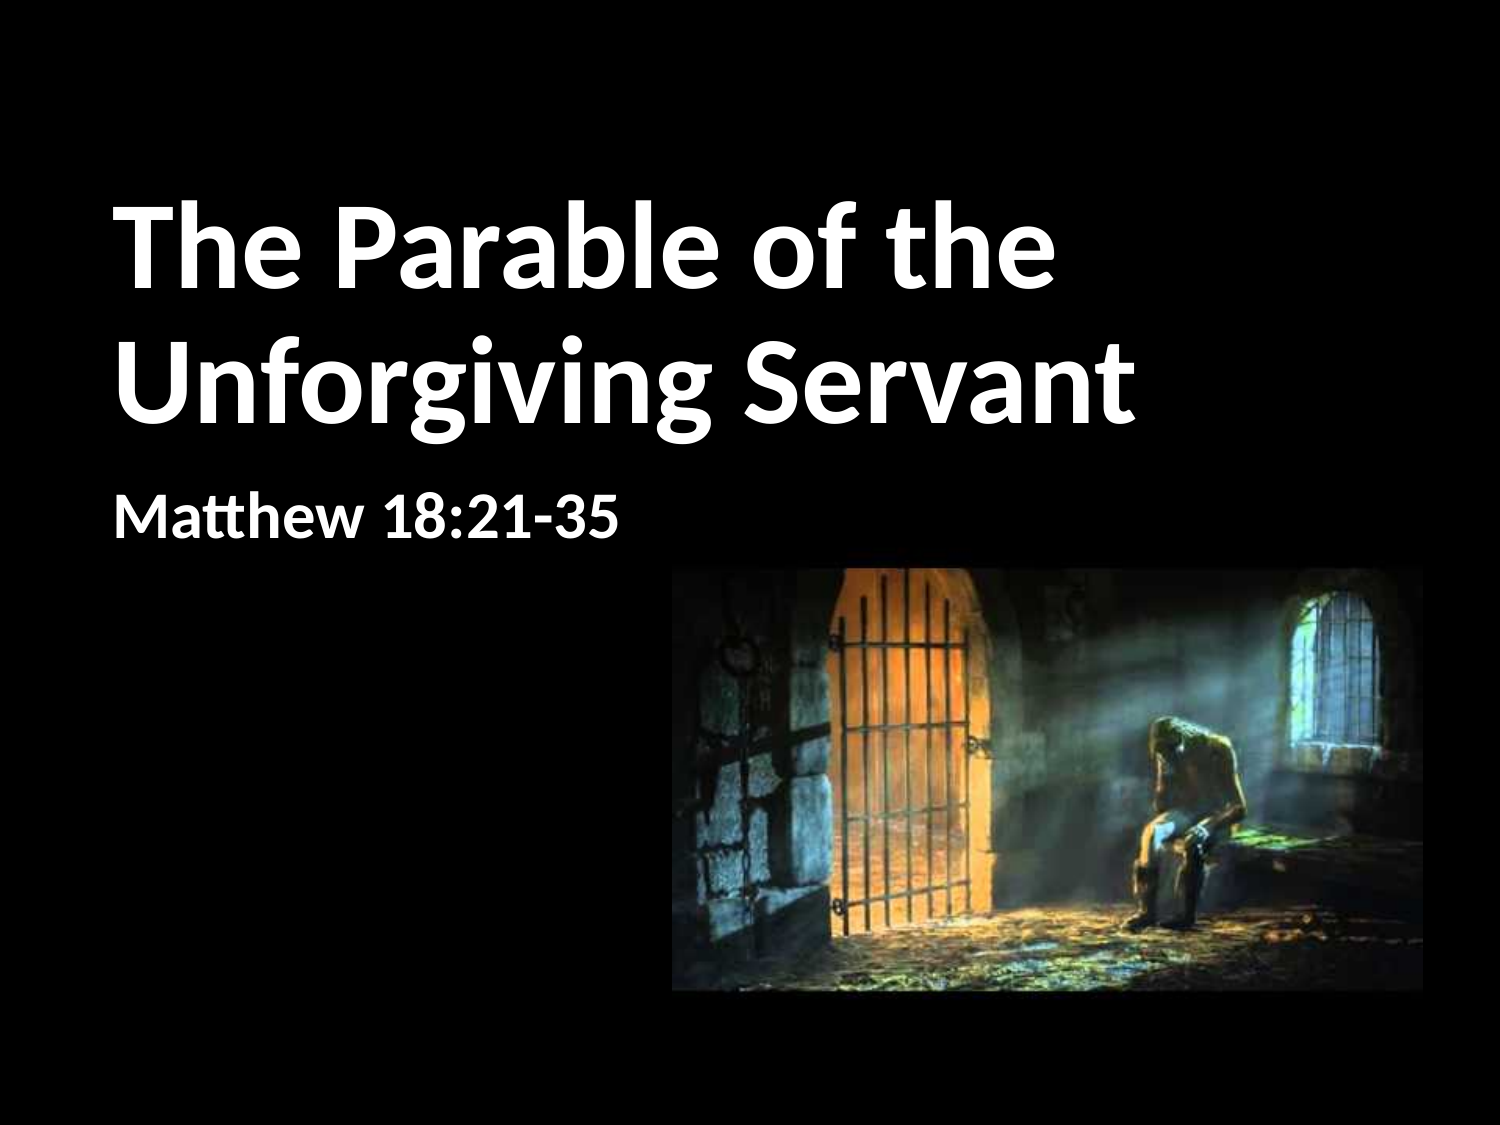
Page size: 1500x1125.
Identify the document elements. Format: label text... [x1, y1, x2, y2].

subtitle Matthew 18:21-35 [97, 473, 1298, 746]
title The Parable of the Unforgiving Servant [97, 145, 1373, 459]
picture [672, 498, 1423, 1062]
